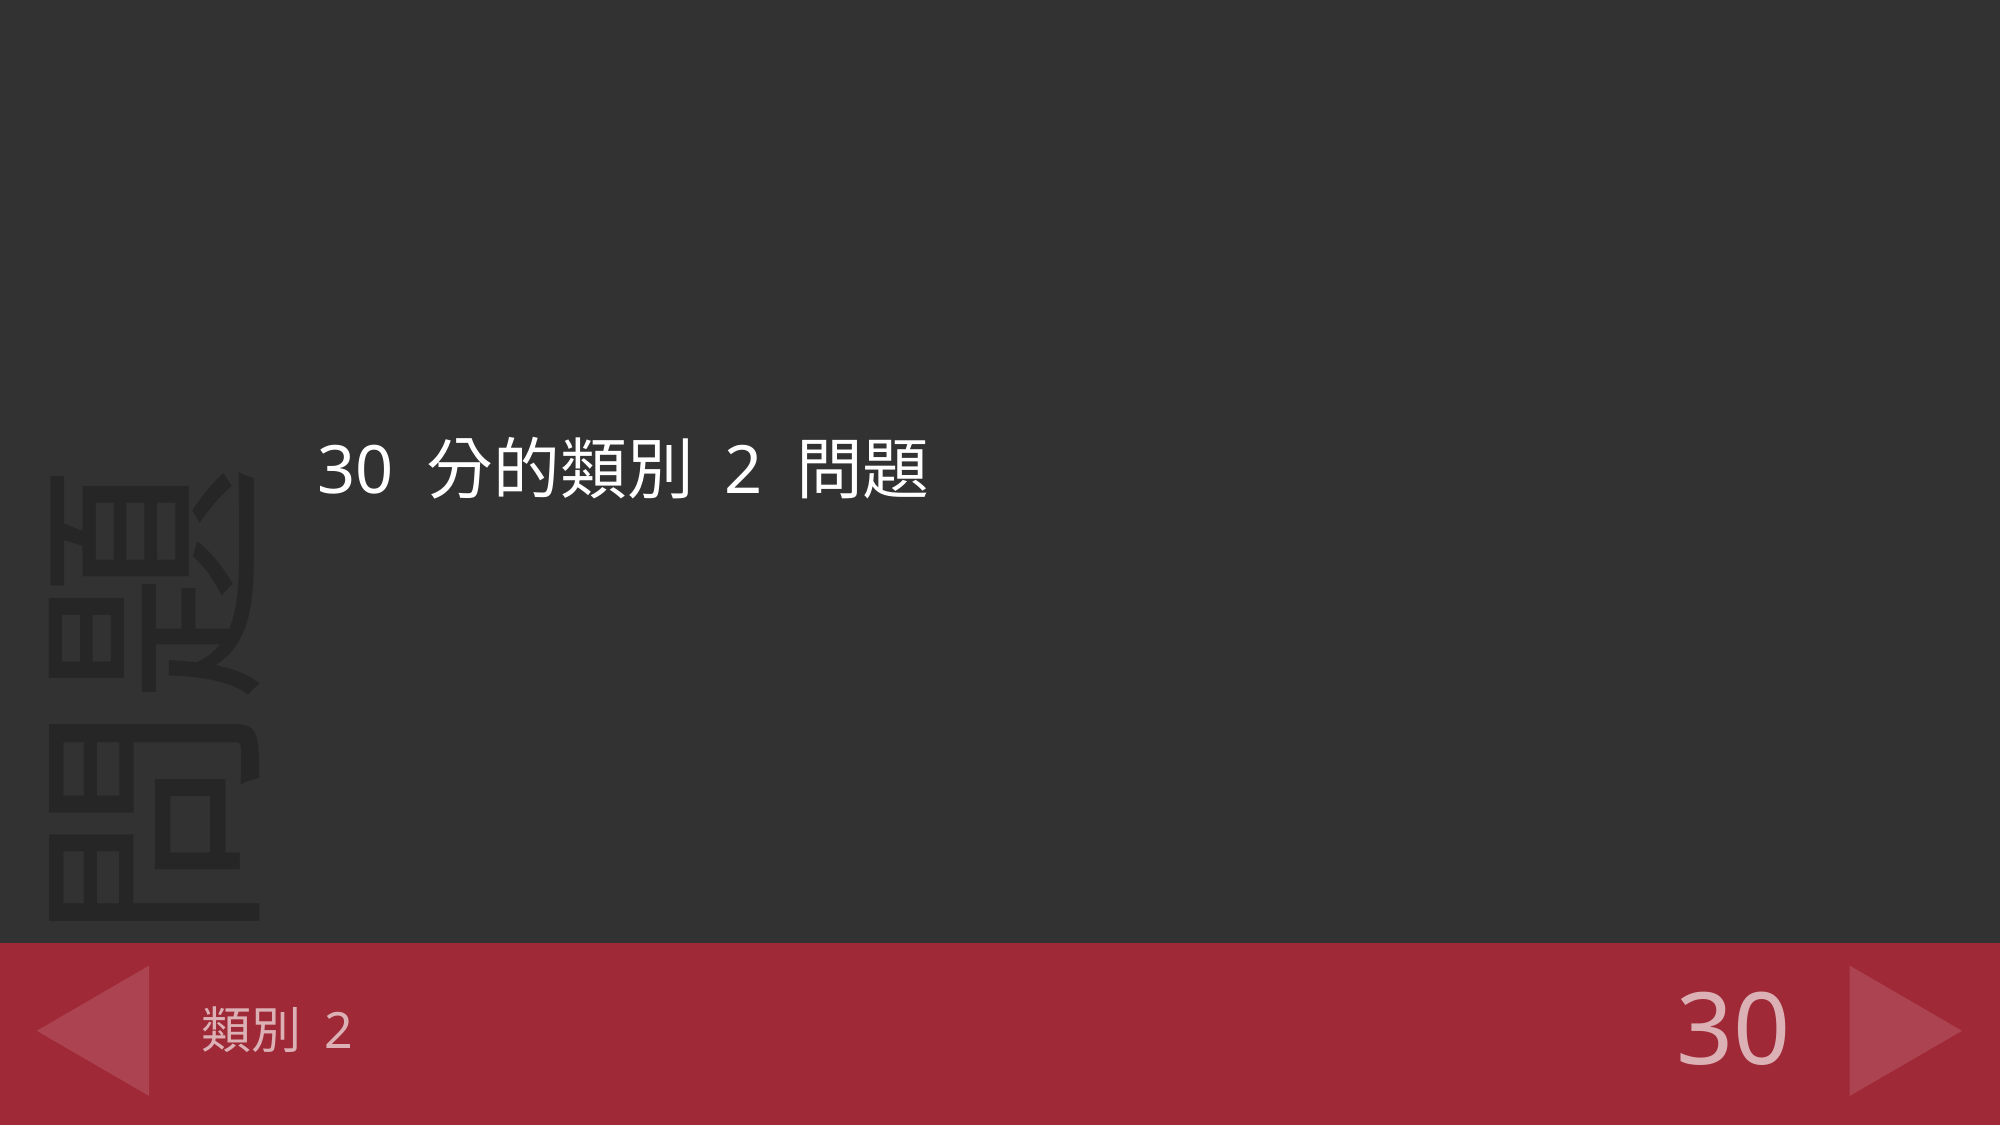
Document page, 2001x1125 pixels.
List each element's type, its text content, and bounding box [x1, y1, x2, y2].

list 30 [1494, 967, 1806, 1097]
list 30 分的類別 2 問題 [302, 307, 1760, 636]
title 類別 2 [185, 967, 1494, 1097]
